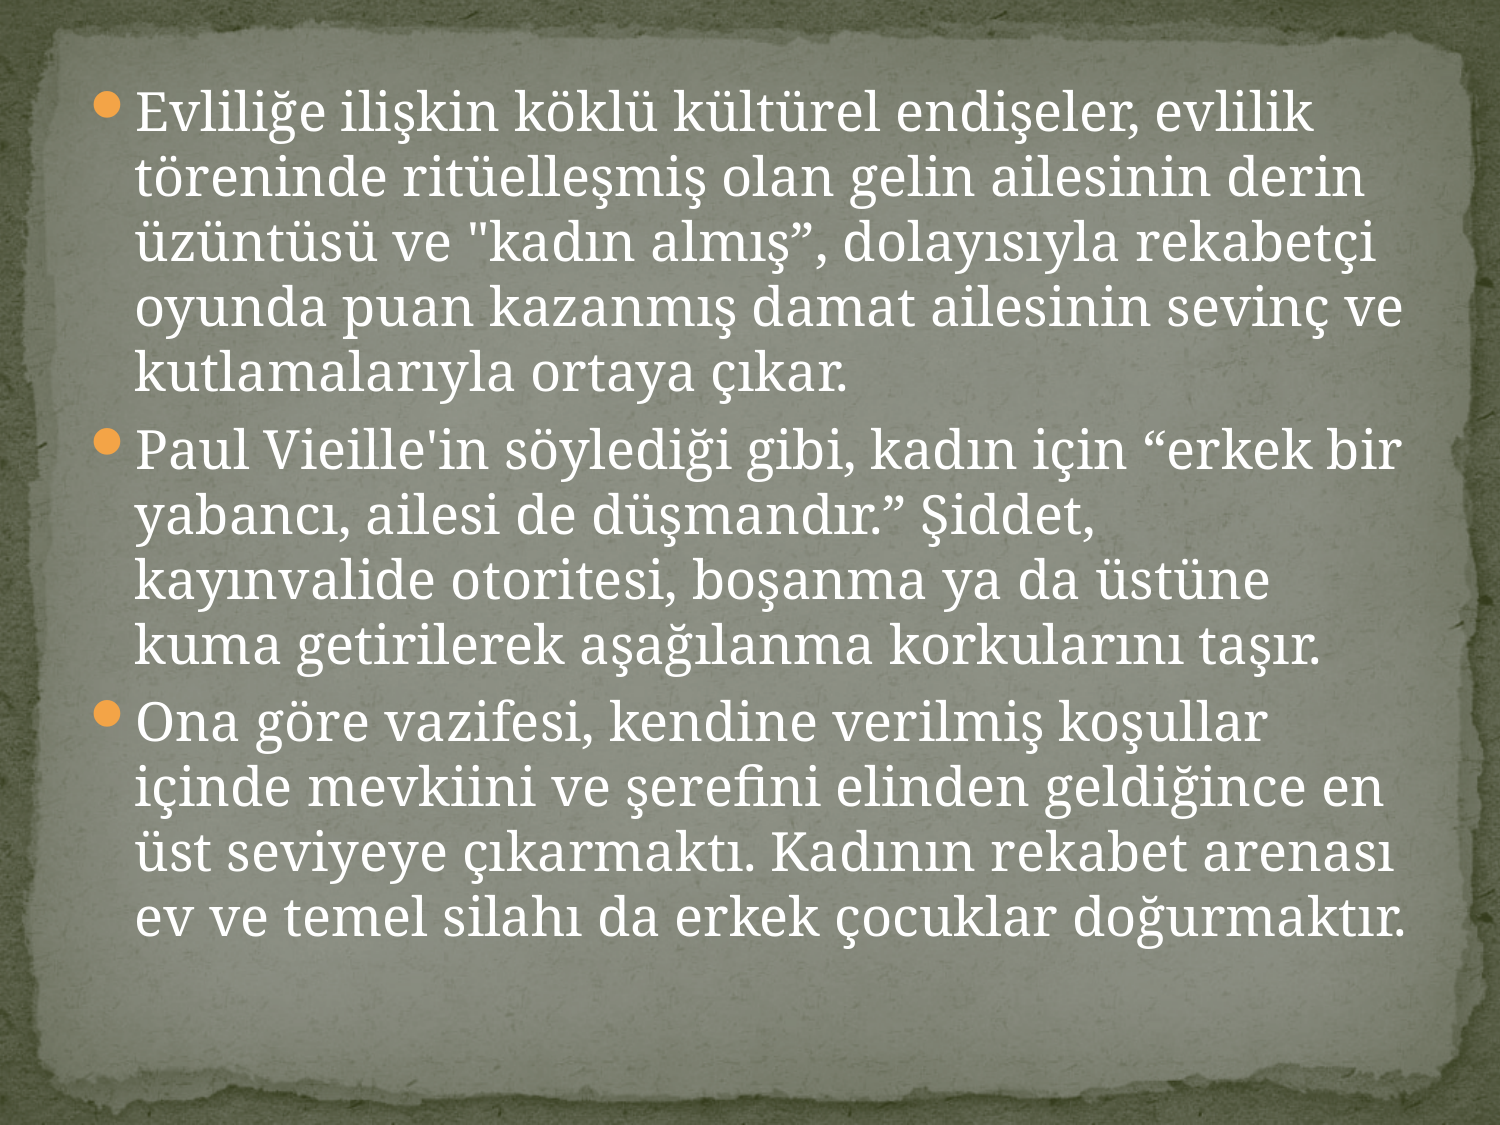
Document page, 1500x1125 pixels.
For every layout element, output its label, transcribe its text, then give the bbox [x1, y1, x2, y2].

list Evliliğe ilişkin köklü kültürel endişeler, evlilik töreninde ritüelleşmiş olan gelin ailesinin derin üzüntüsü ve "kadın almış”, dolayısıyla rekabetçi oyunda puan kazanmış damat ailesinin sevinç ve kutlamalarıyla ortaya çıkar. Paul Vieille'in söylediği gibi, kadın için “erkek bir yabancı, ailesi de düşmandır.” Şiddet, kayınvalide otoritesi, boşanma ya da üstüne kuma getirilerek aşağılanma korkularını taşır. Ona göre vazifesi, kendine verilmiş koşullar içinde mevkiini ve şerefini elinden geldiğince en üst seviyeye çıkarmaktı. Kadının rekabet arenası ev ve temel silahı da erkek çocuklar doğurmaktır. [75, 70, 1425, 1000]
